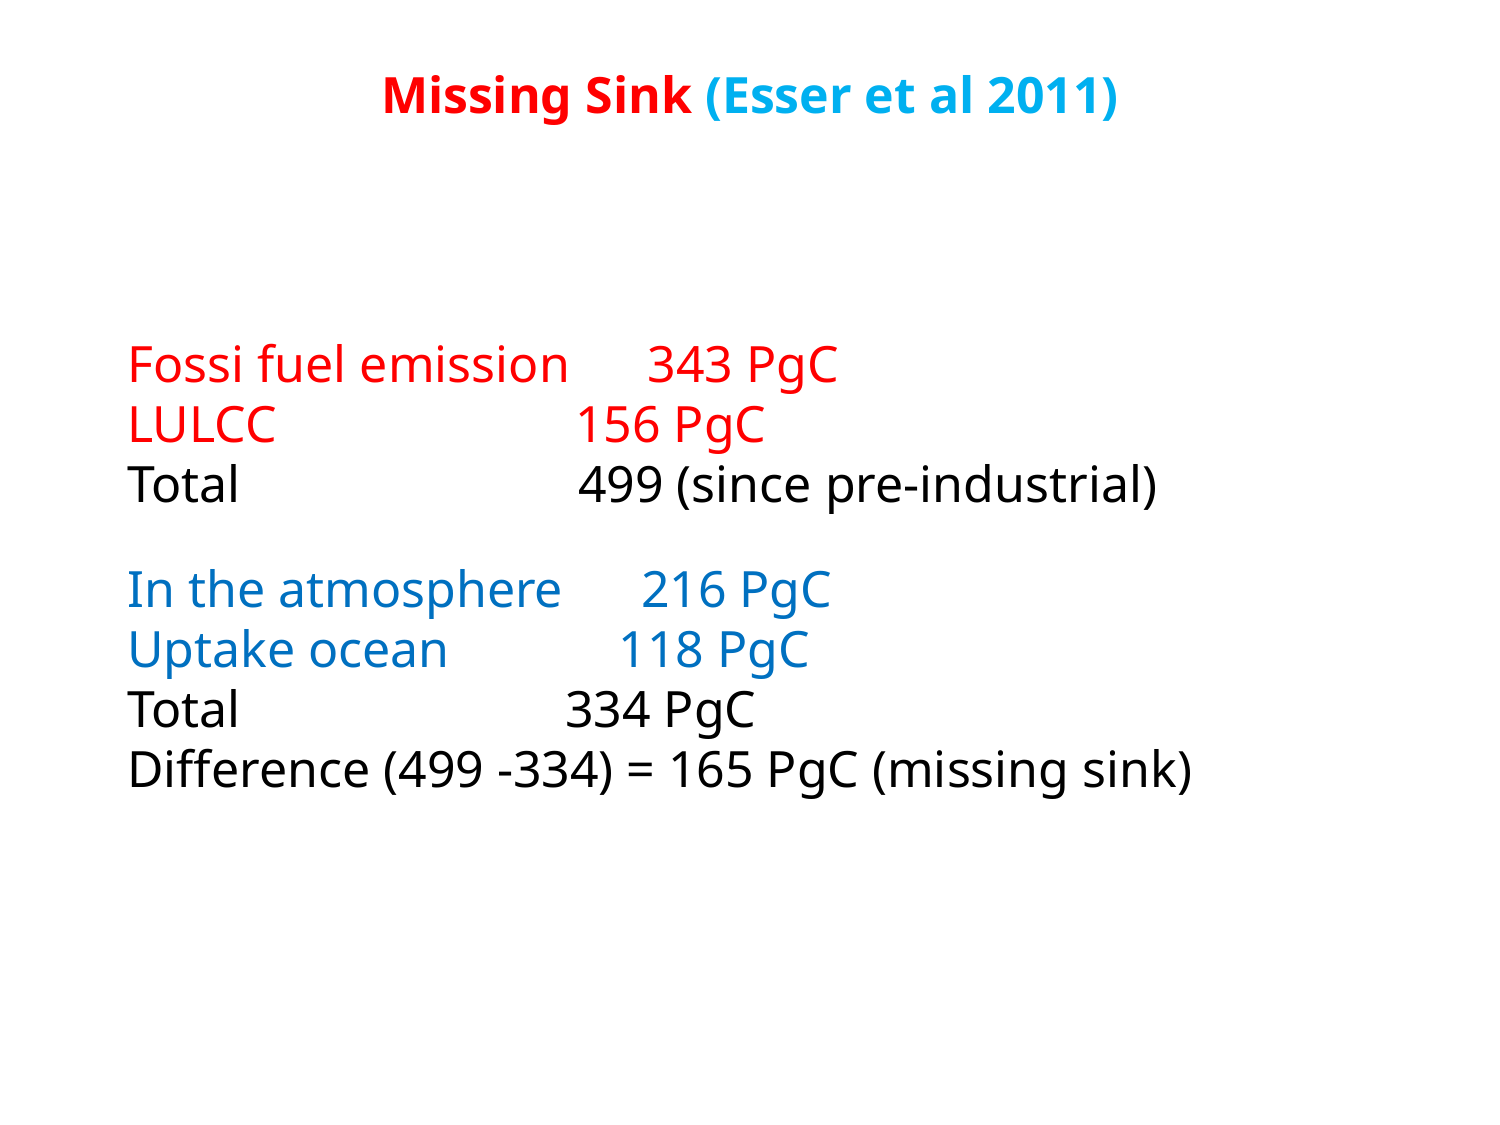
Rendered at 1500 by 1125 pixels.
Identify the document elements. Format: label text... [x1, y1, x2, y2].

text_box Missing Sink (Esser et al 2011) [0, 0, 1500, 188]
text_box Fossi fuel emission 343 PgC LULCC 156 PgC Total 499 (since pre-industrial) In the atmosphere 216 PgC Uptake ocean 118 PgC Total 334 PgC Difference (499 -334) = 165 PgC (missing sink) [112, 324, 1388, 1000]
